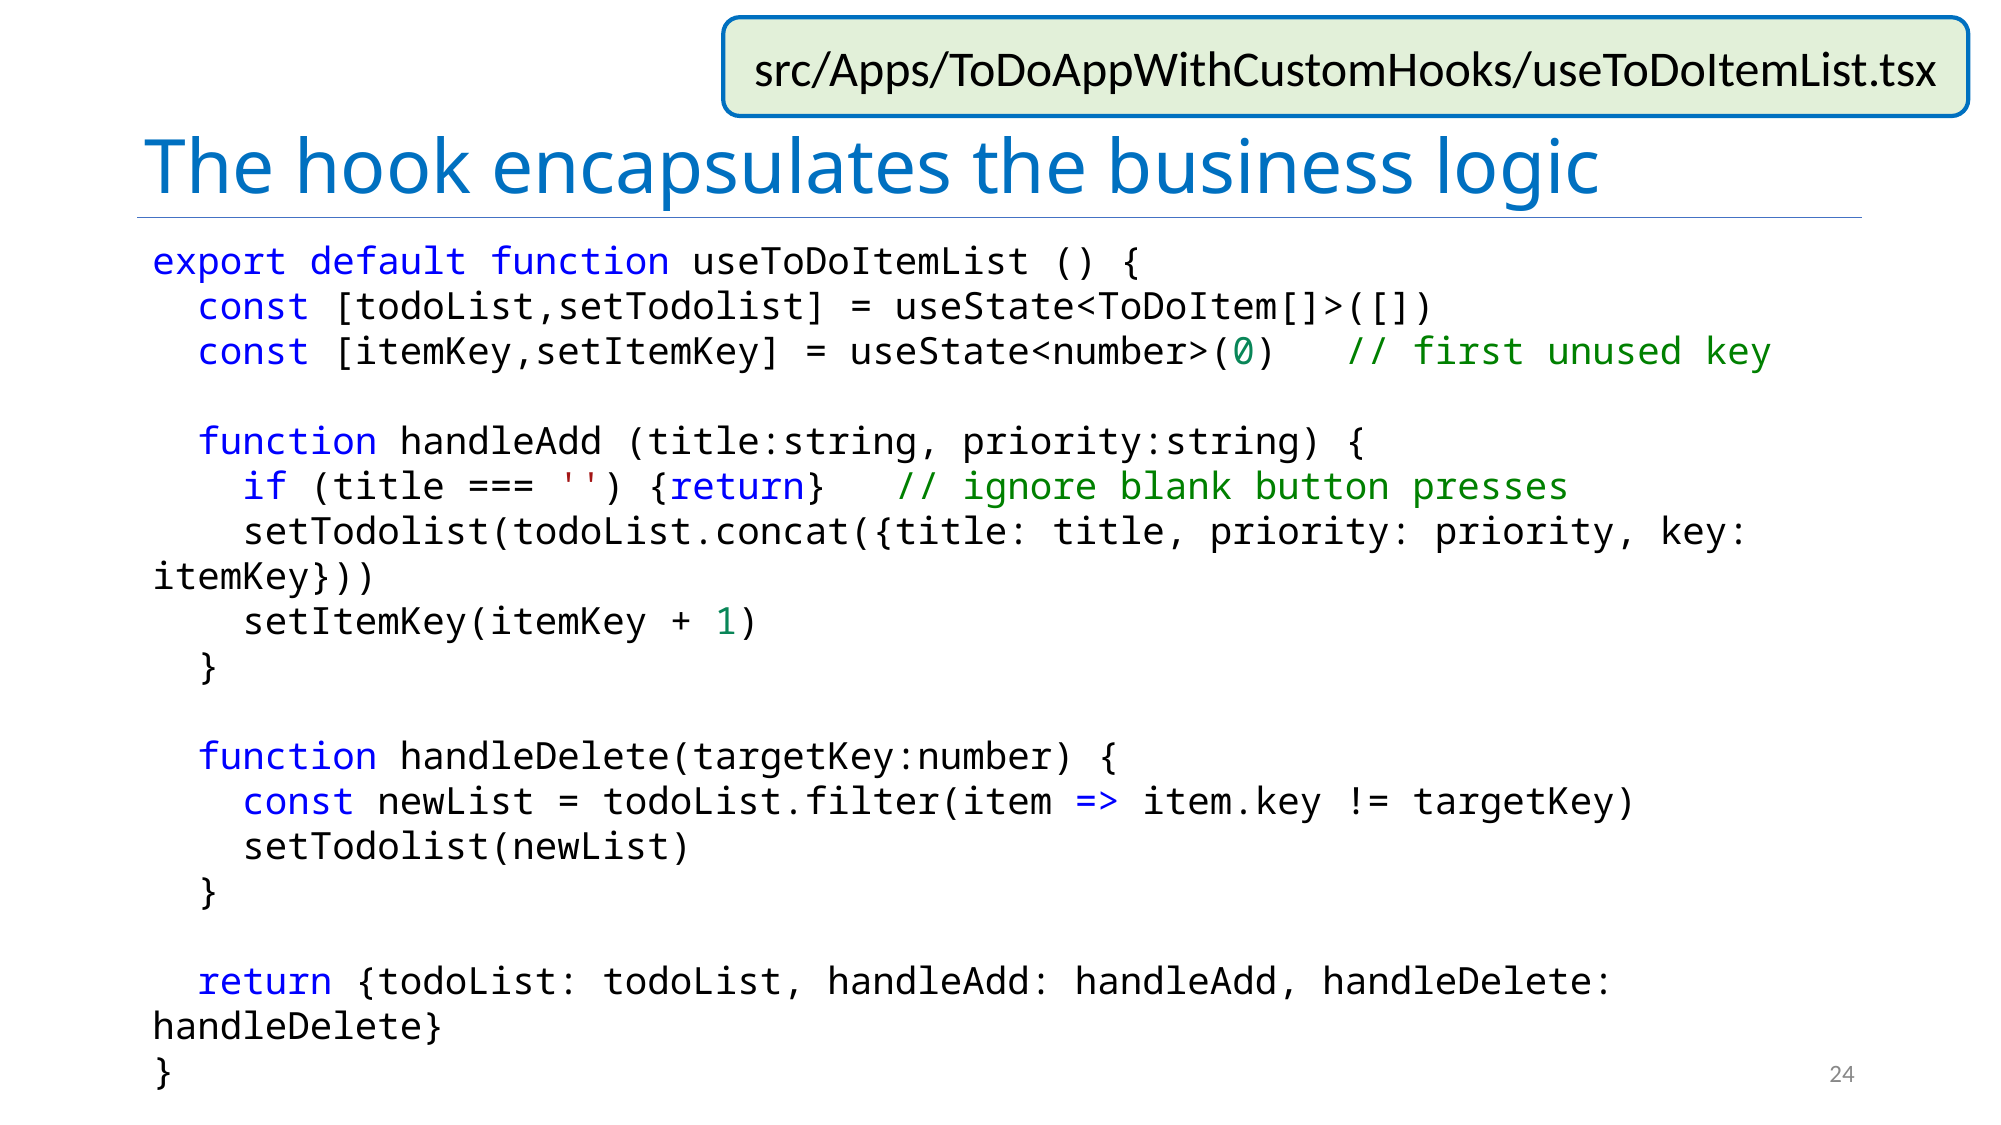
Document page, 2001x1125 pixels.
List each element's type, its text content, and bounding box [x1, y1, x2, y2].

text_box src/Apps/ToDoAppWithCustomHooks/useToDoItemList.tsx [721, 15, 1971, 119]
text_box export default function useToDoItemList () { const [todoList,setTodolist] = useState<ToDoItem[]>([]) const [itemKey,setItemKey] = useState<number>(0) // first unused key function handleAdd (title:string, priority:string) { if (title === '') {return} // ignore blank button presses setTodolist(todoList.concat({title: title, priority: priority, key: itemKey})) setItemKey(itemKey + 1) } function handleDelete(targetKey:number) { const newList = todoList.filter(item => item.key != targetKey) setTodolist(newList) } return {todoList: todoList, handleAdd: handleAdd, handleDelete: handleDelete} } [137, 229, 1912, 1100]
title The hook encapsulates the business logic [136, 0, 1863, 218]
